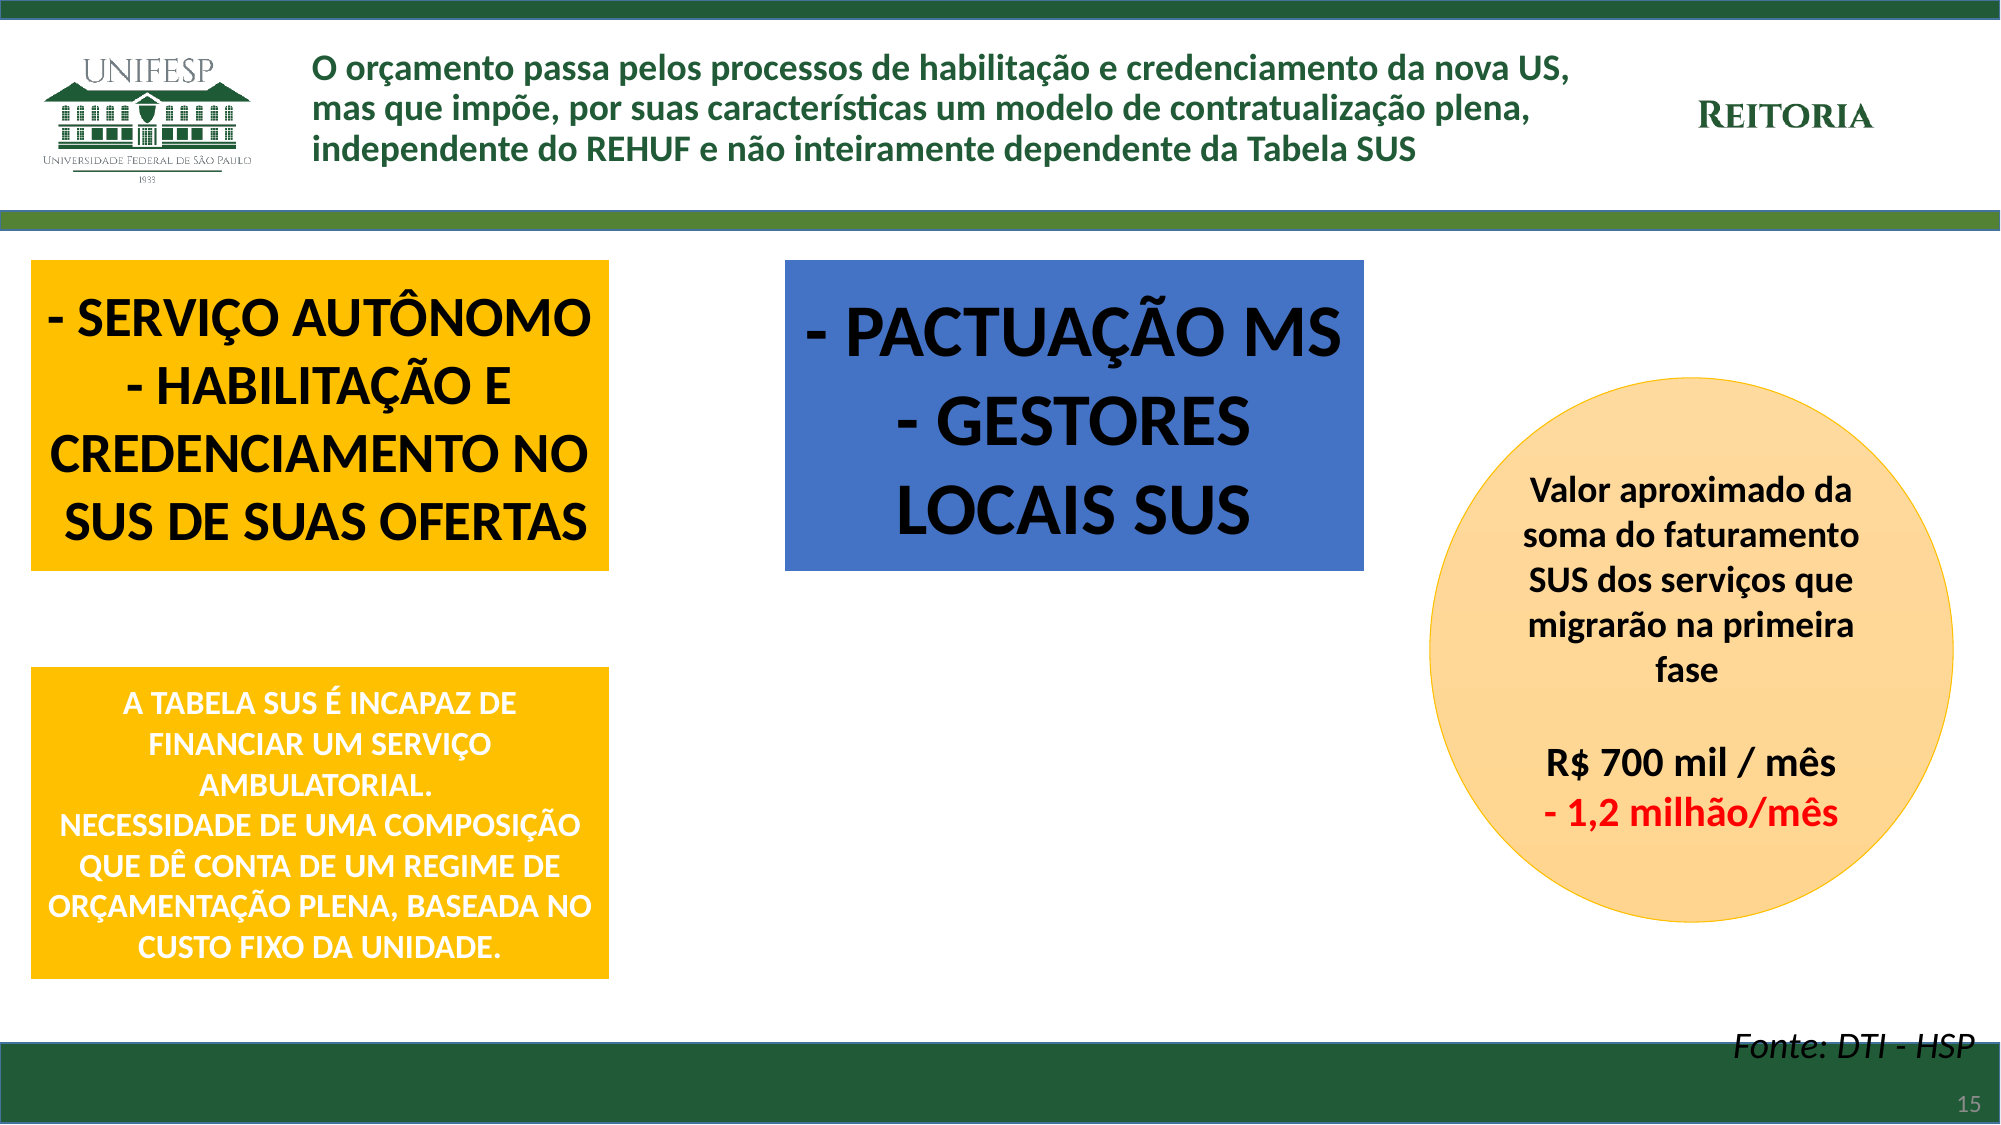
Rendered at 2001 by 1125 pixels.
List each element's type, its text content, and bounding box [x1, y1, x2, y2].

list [29, 258, 1365, 973]
title O orçamento passa pelos processos de habilitação e credenciamento da nova US, mas que impõe, por suas características um modelo de contratualização plena, independente do REHUF e não inteiramente dependente da Tabela SUS [296, 22, 1589, 240]
text_box Valor aproximado da soma do faturamento SUS dos serviços que migrarão na primeira fase R$ 700 mil / mês - 1,2 milhão/mês [1429, 377, 1954, 923]
picture [43, 58, 251, 183]
slide_number 15 [1546, 1072, 1997, 1125]
text_box Fonte: DTI - HSP [1718, 1013, 1999, 1074]
picture [1682, 90, 1889, 138]
